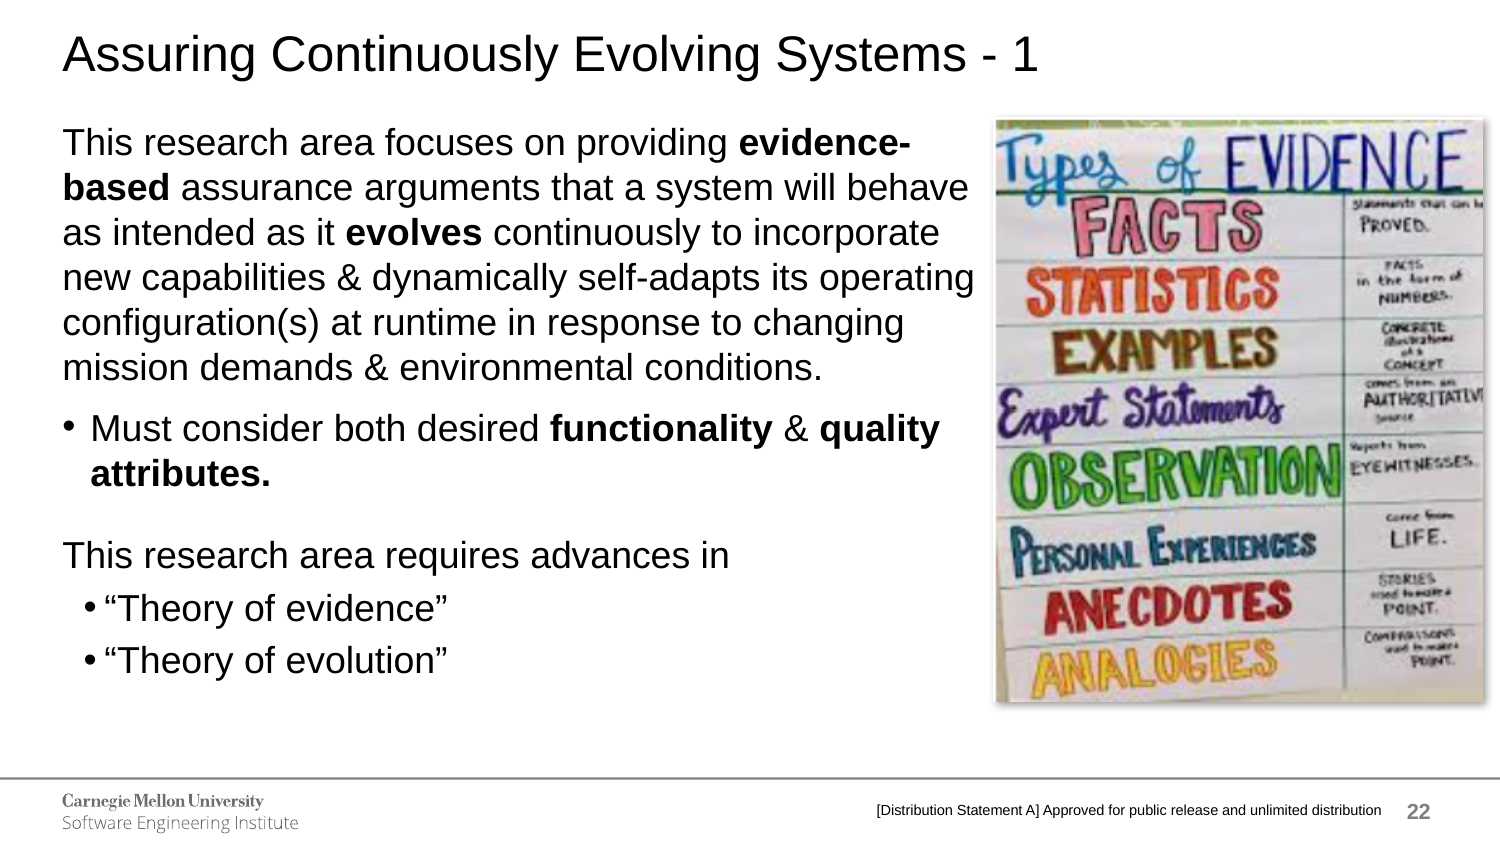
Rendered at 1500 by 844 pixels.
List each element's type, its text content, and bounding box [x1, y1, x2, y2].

title Assuring Continuously Evolving Systems - 1 [62, 28, 1338, 117]
picture [992, 117, 1483, 702]
list This research area focuses on providing evidence-based assurance arguments that a system will behave as intended as it evolves continuously to incorporate new capabilities & dynamically self-adapts its operating configuration(s) at runtime in response to changing mission demands & environmental conditions. Must consider both desired functionality & quality attributes. This research area requires advances in “Theory of evidence” “Theory of evolution” [62, 117, 1003, 767]
